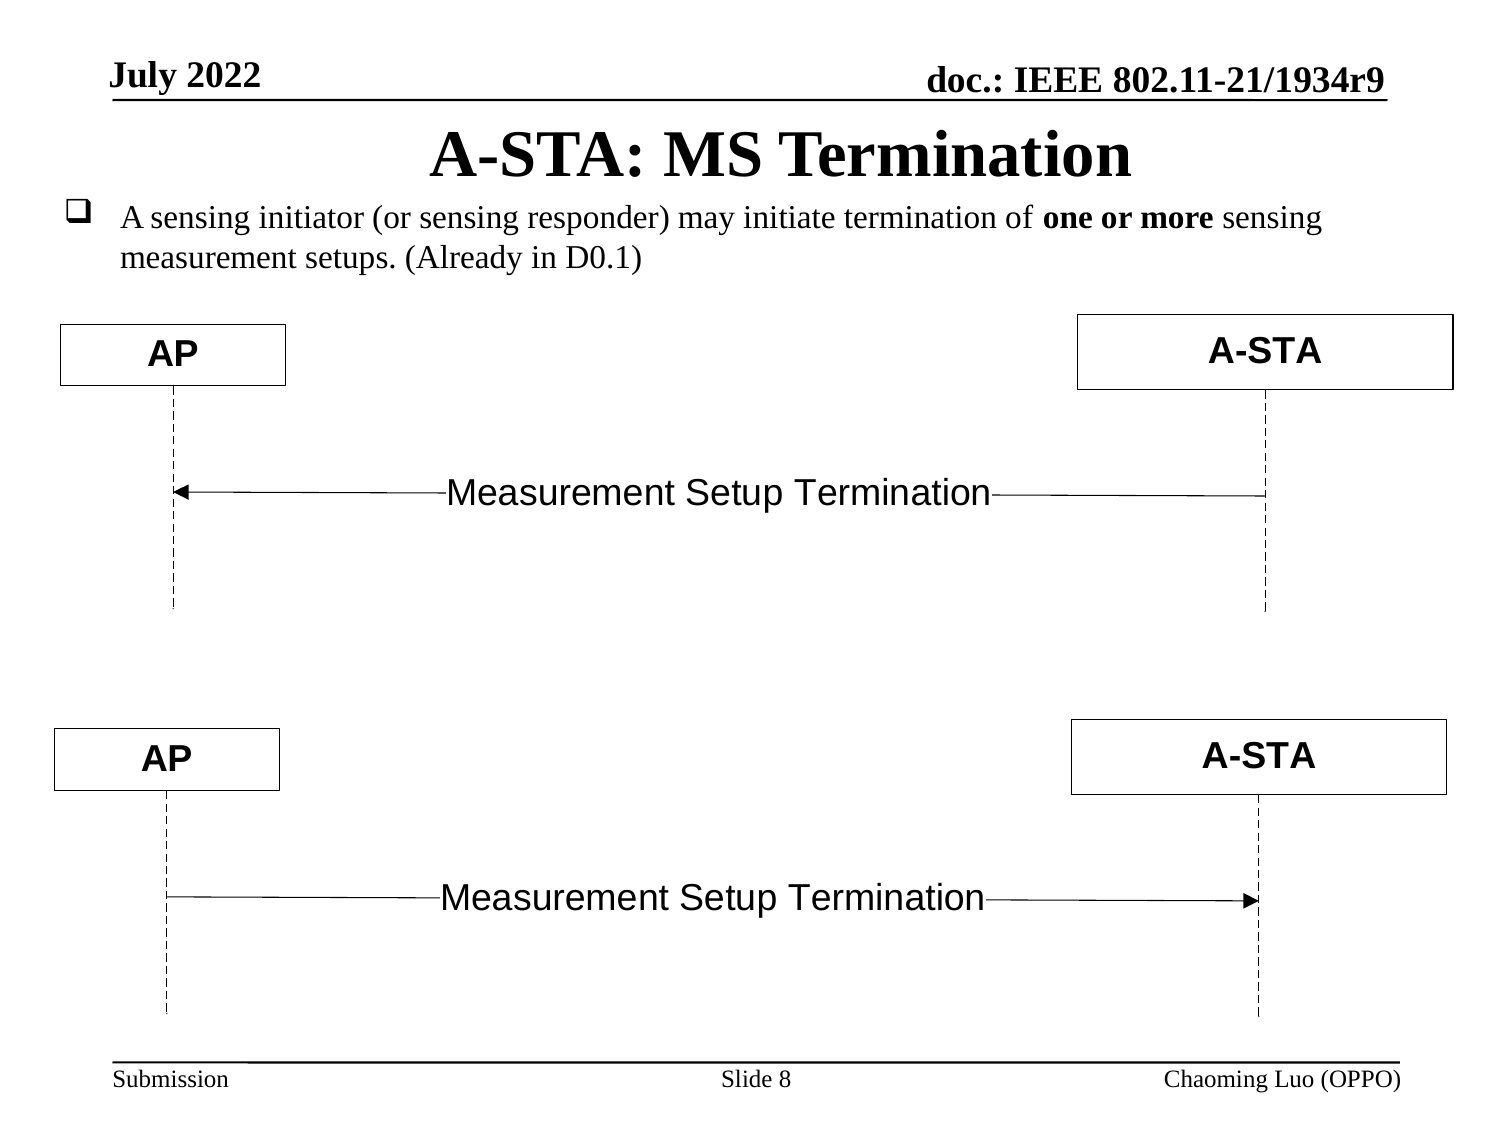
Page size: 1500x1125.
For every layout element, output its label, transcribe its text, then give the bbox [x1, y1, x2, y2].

text_box A sensing initiator (or sensing responder) may initiate termination of one or more sensing measurement setups. (Already in D0.1) [48, 187, 1499, 418]
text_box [57, 304, 1455, 658]
footer Chaoming Luo (OPPO) [949, 1070, 1402, 1093]
title A-STA: MS Termination [112, 87, 1450, 187]
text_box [51, 709, 1449, 1063]
slide_number Slide 8 [712, 1070, 800, 1093]
